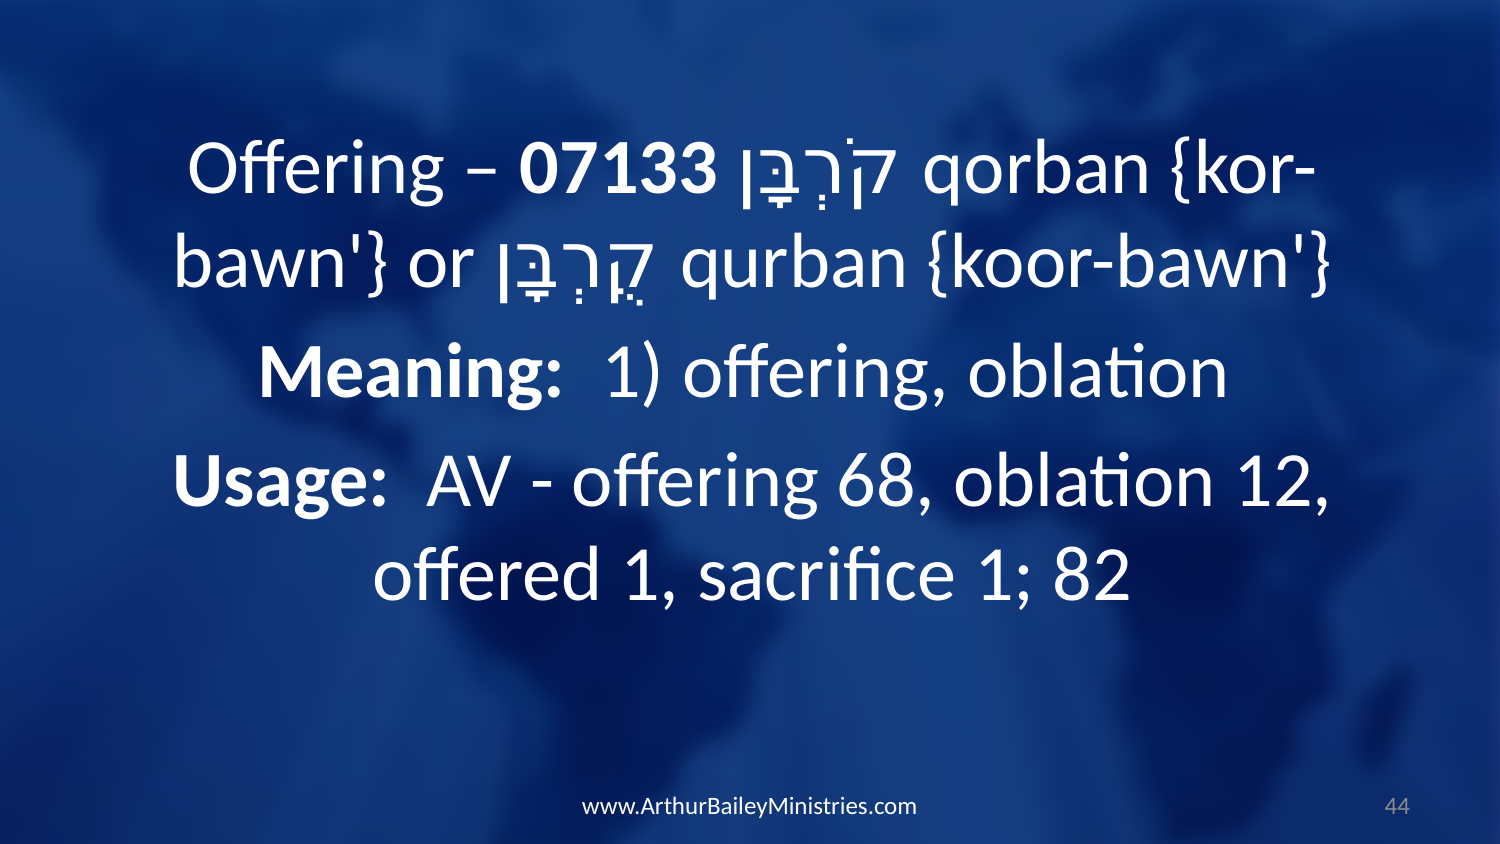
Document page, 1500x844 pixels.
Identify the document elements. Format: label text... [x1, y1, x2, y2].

footer www.ArthurBaileyMinistries.com [512, 782, 988, 827]
slide_number 44 [1074, 782, 1425, 827]
picture [0, 0, 1500, 844]
list Offering – 07133 קֹרְבָּן qorban {kor-bawn'} or קֻרְבָּן qurban {koor-bawn'} Meaning: 1) offering, oblation Usage: AV - offering 68, oblation 12, offered 1, sacrifice 1; 82 [151, 107, 1355, 741]
